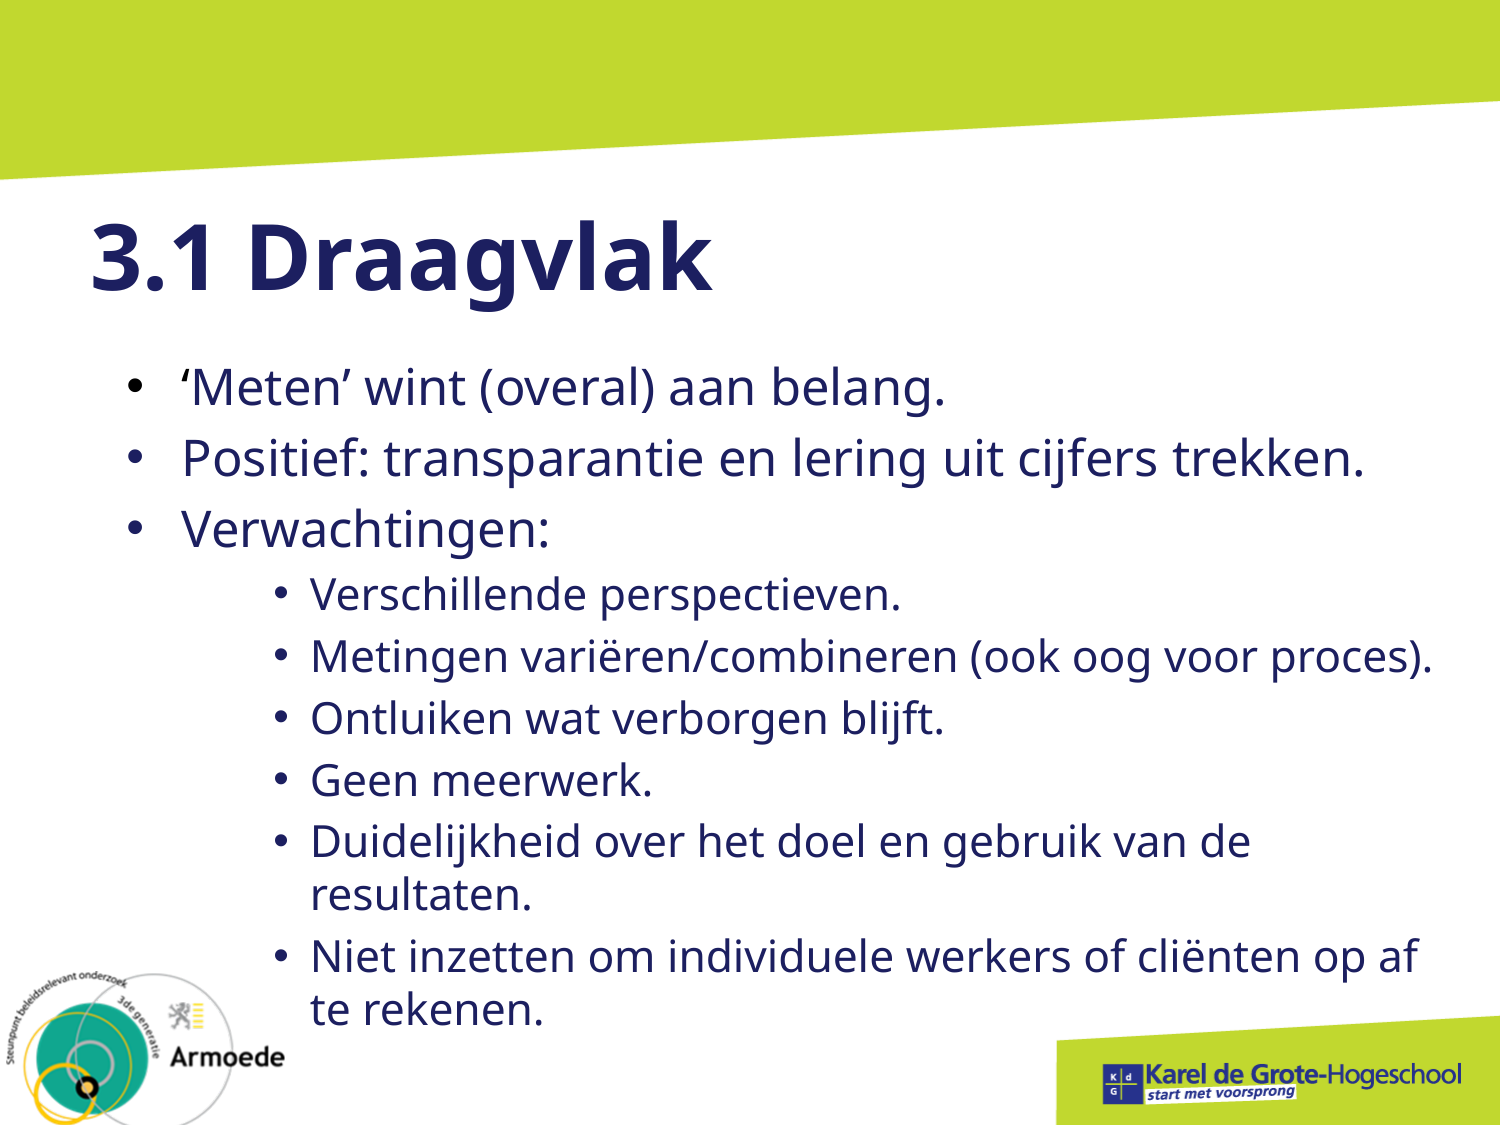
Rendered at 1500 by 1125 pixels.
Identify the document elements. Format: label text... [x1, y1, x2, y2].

title 3.1 Draagvlak [75, 159, 1425, 348]
list ‘Meten’ wint (overal) aan belang. Positief: transparantie en lering uit cijfers trekken. Verwachtingen: Verschillende perspectieven. Metingen variëren/combineren (ook oog voor proces). Ontluiken wat verborgen blijft. Geen meerwerk. Duidelijkheid over het doel en gebruik van de resultaten. Niet inzetten om individuele werkers of cliënten op af te rekenen. [111, 347, 1462, 1059]
picture [0, 0, 1500, 1125]
